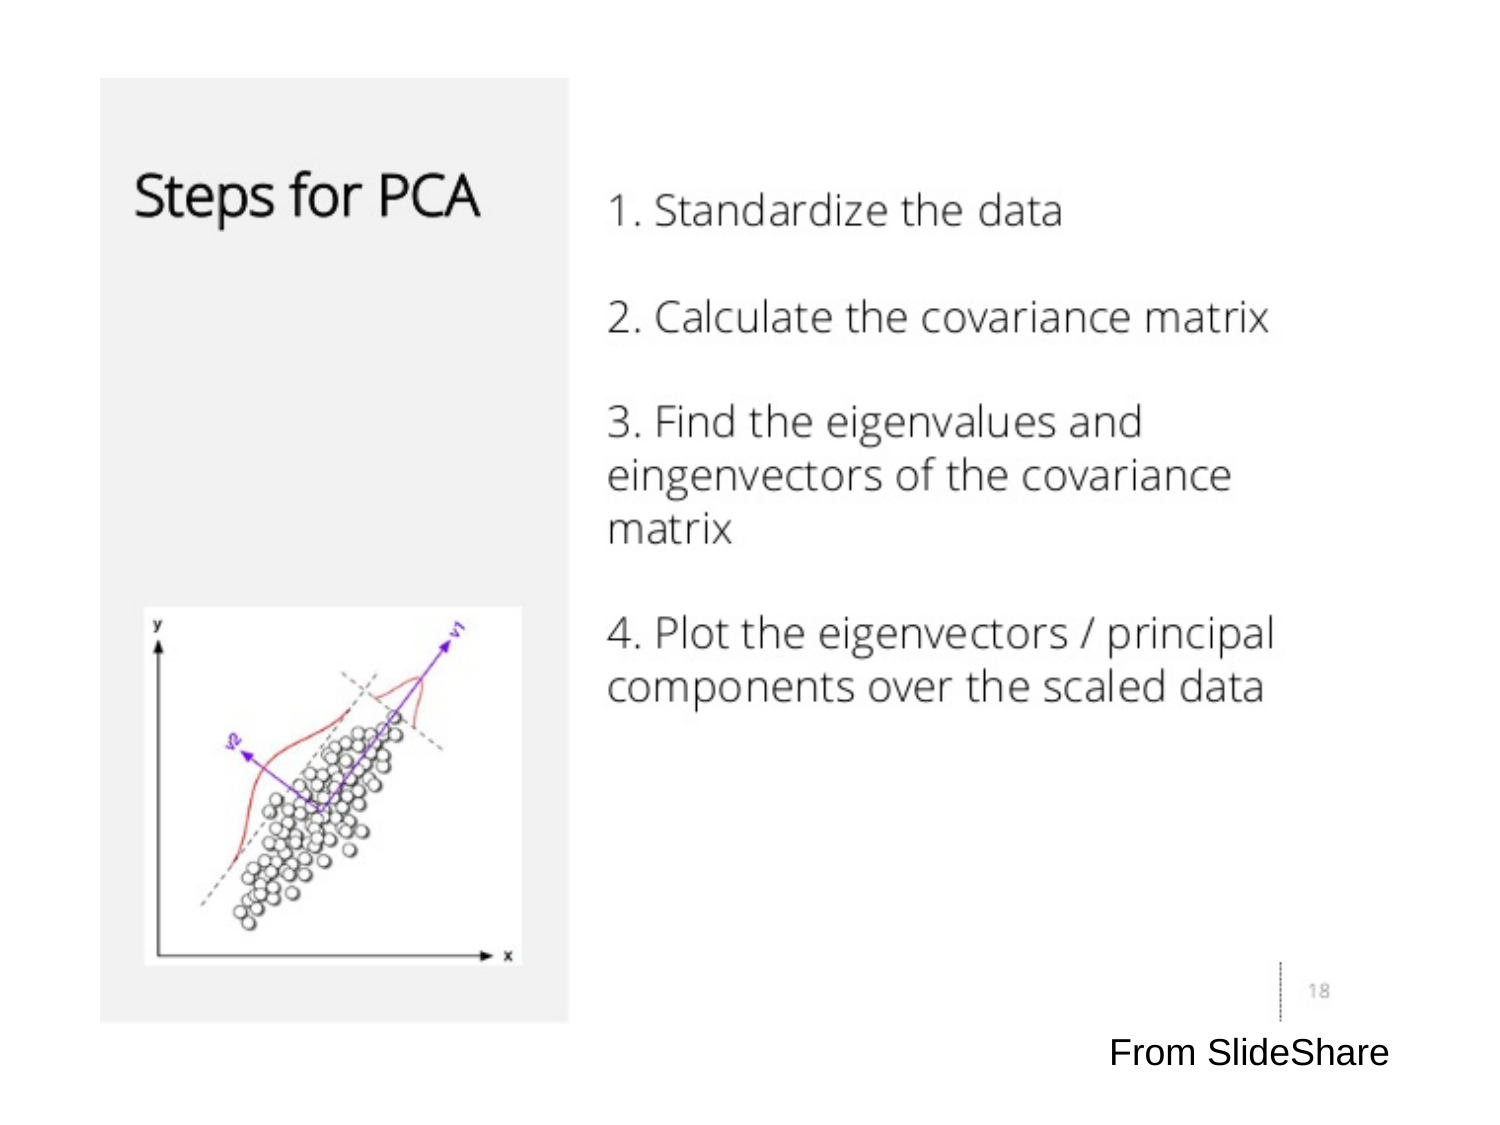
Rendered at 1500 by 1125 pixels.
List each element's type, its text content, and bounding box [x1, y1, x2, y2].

picture [100, 77, 1360, 1024]
text_box From SlideShare [1094, 1020, 1405, 1081]
